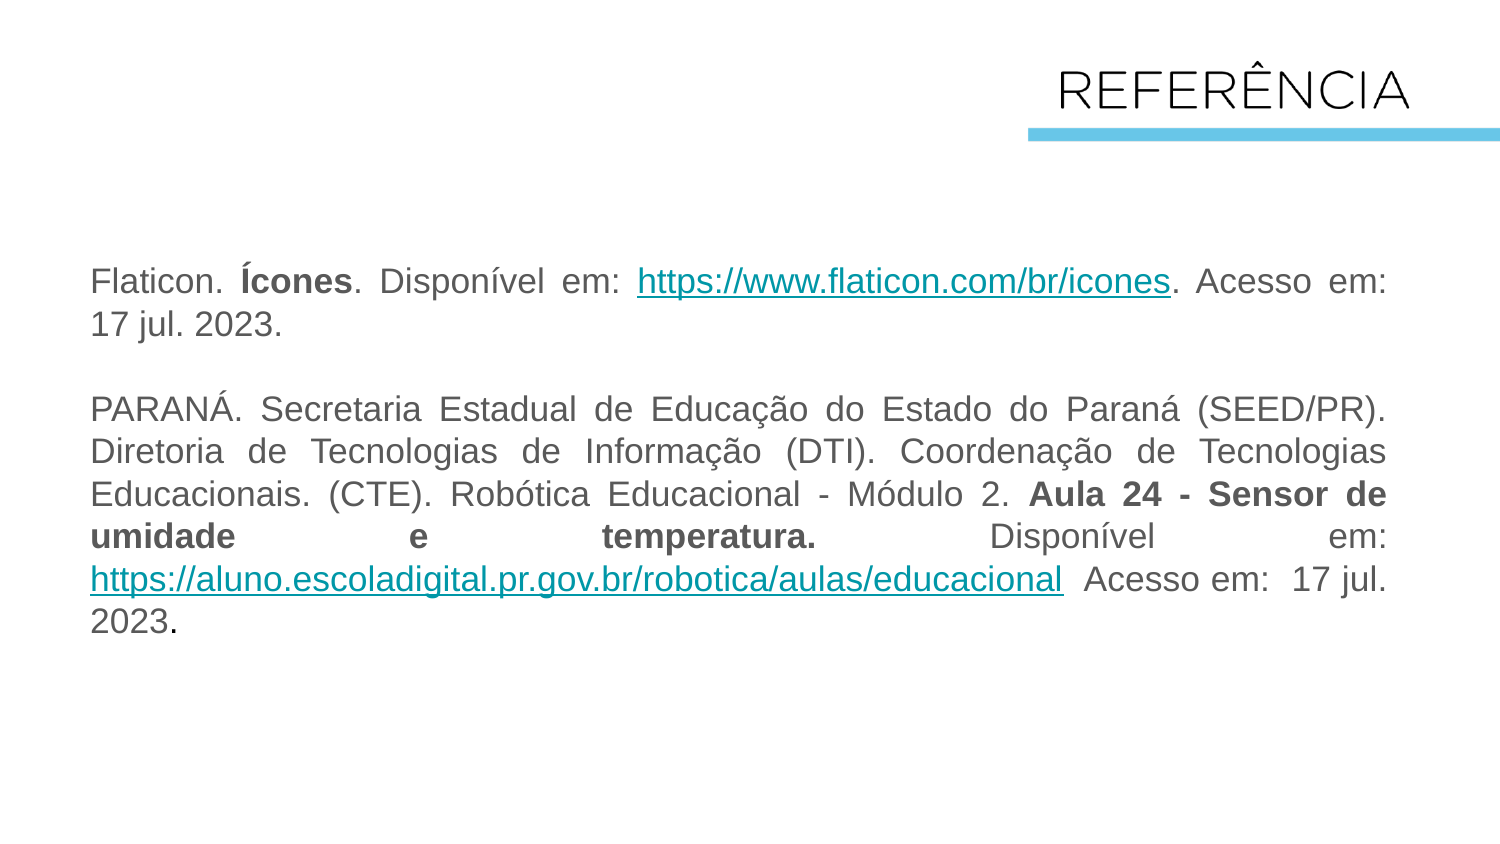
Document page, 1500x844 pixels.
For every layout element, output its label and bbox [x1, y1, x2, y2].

picture [74, 5, 1500, 800]
